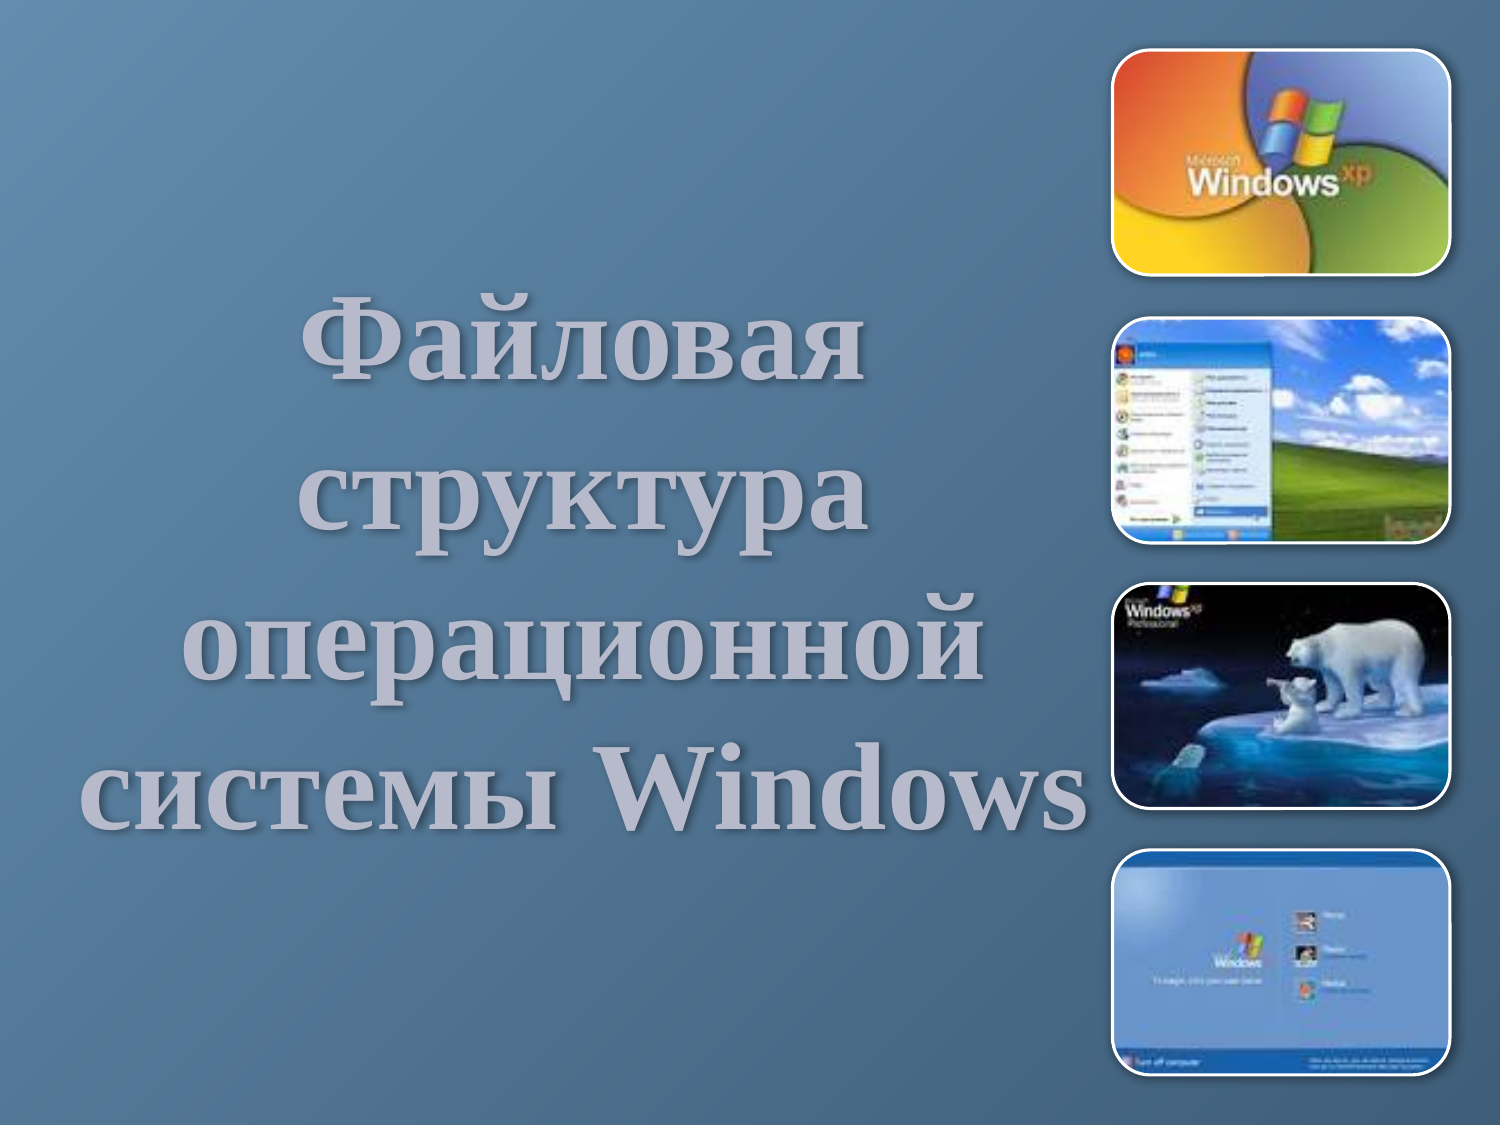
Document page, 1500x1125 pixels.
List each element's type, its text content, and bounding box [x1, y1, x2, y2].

title Файловая структура операционной системы Windows [50, 243, 1117, 953]
picture [1112, 849, 1451, 1076]
picture [1112, 49, 1451, 276]
picture [1112, 317, 1451, 544]
picture [1112, 583, 1451, 809]
